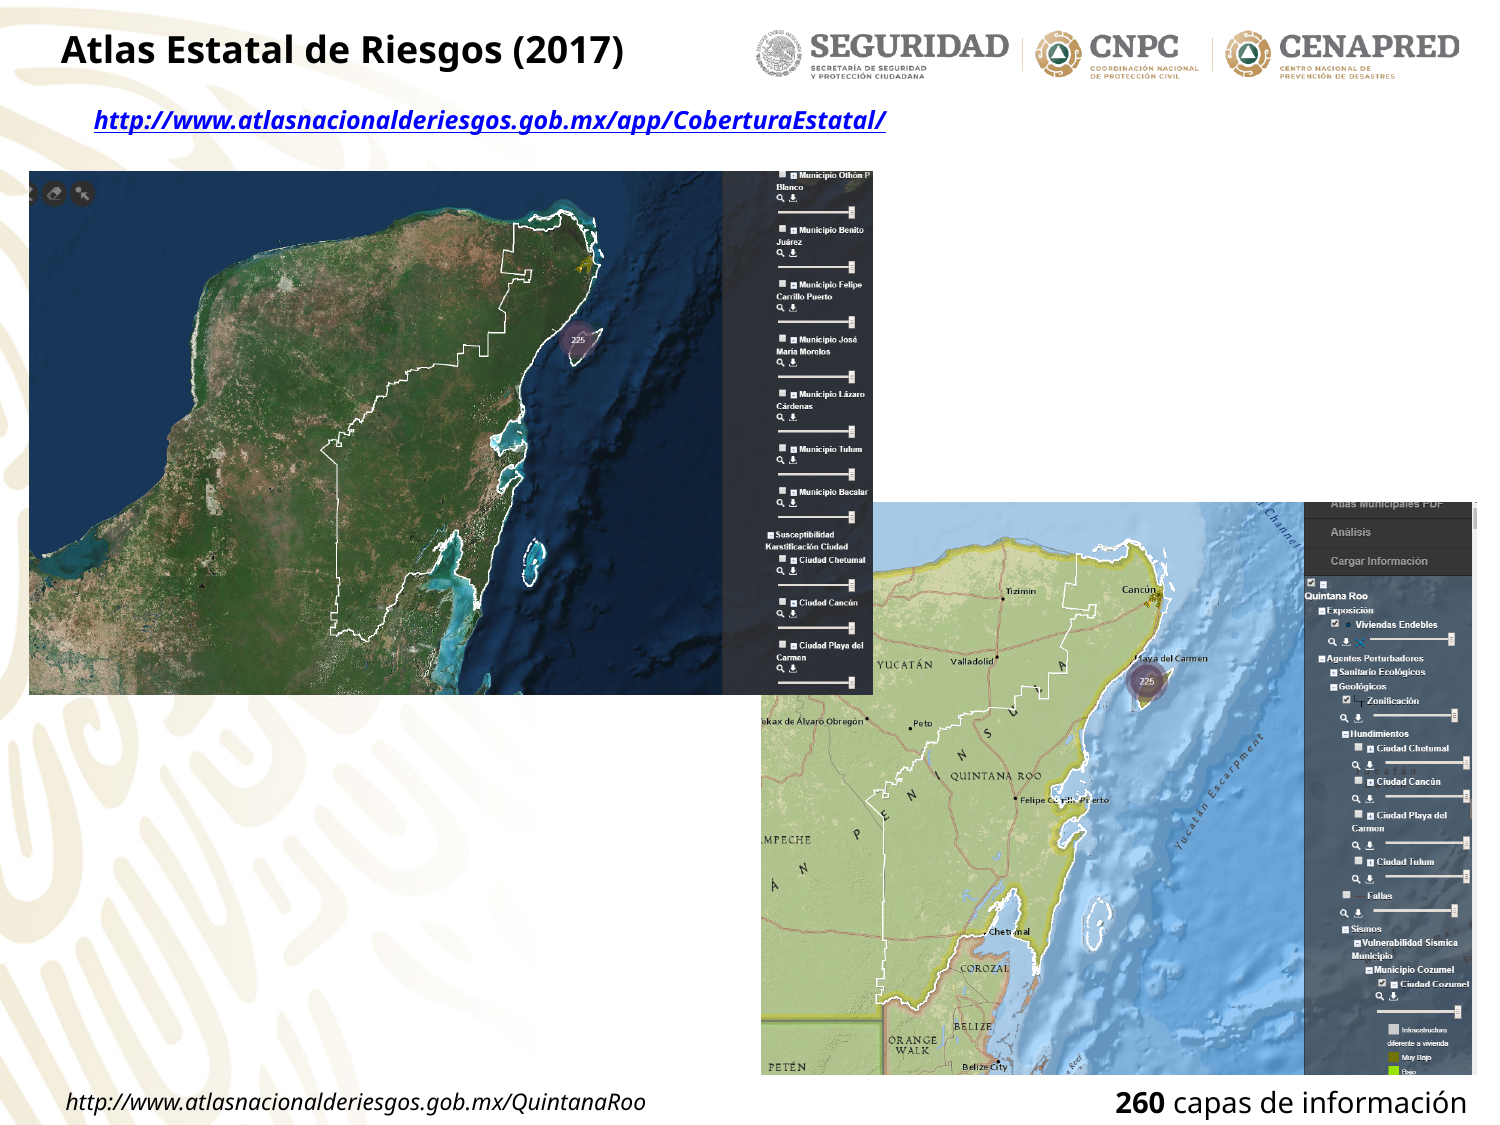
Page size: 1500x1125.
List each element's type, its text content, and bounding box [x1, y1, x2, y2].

text_box http://www.atlasnacionalderiesgos.gob.mx/QuintanaRoo [50, 1080, 663, 1123]
picture [0, 3, 1477, 1125]
text_box 260 capas de información [1100, 1076, 1483, 1125]
text_box Atlas Estatal de Riesgos (2017) [46, 19, 640, 79]
text_box http://www.atlasnacionalderiesgos.gob.mx/app/CoberturaEstatal/ [79, 97, 901, 147]
